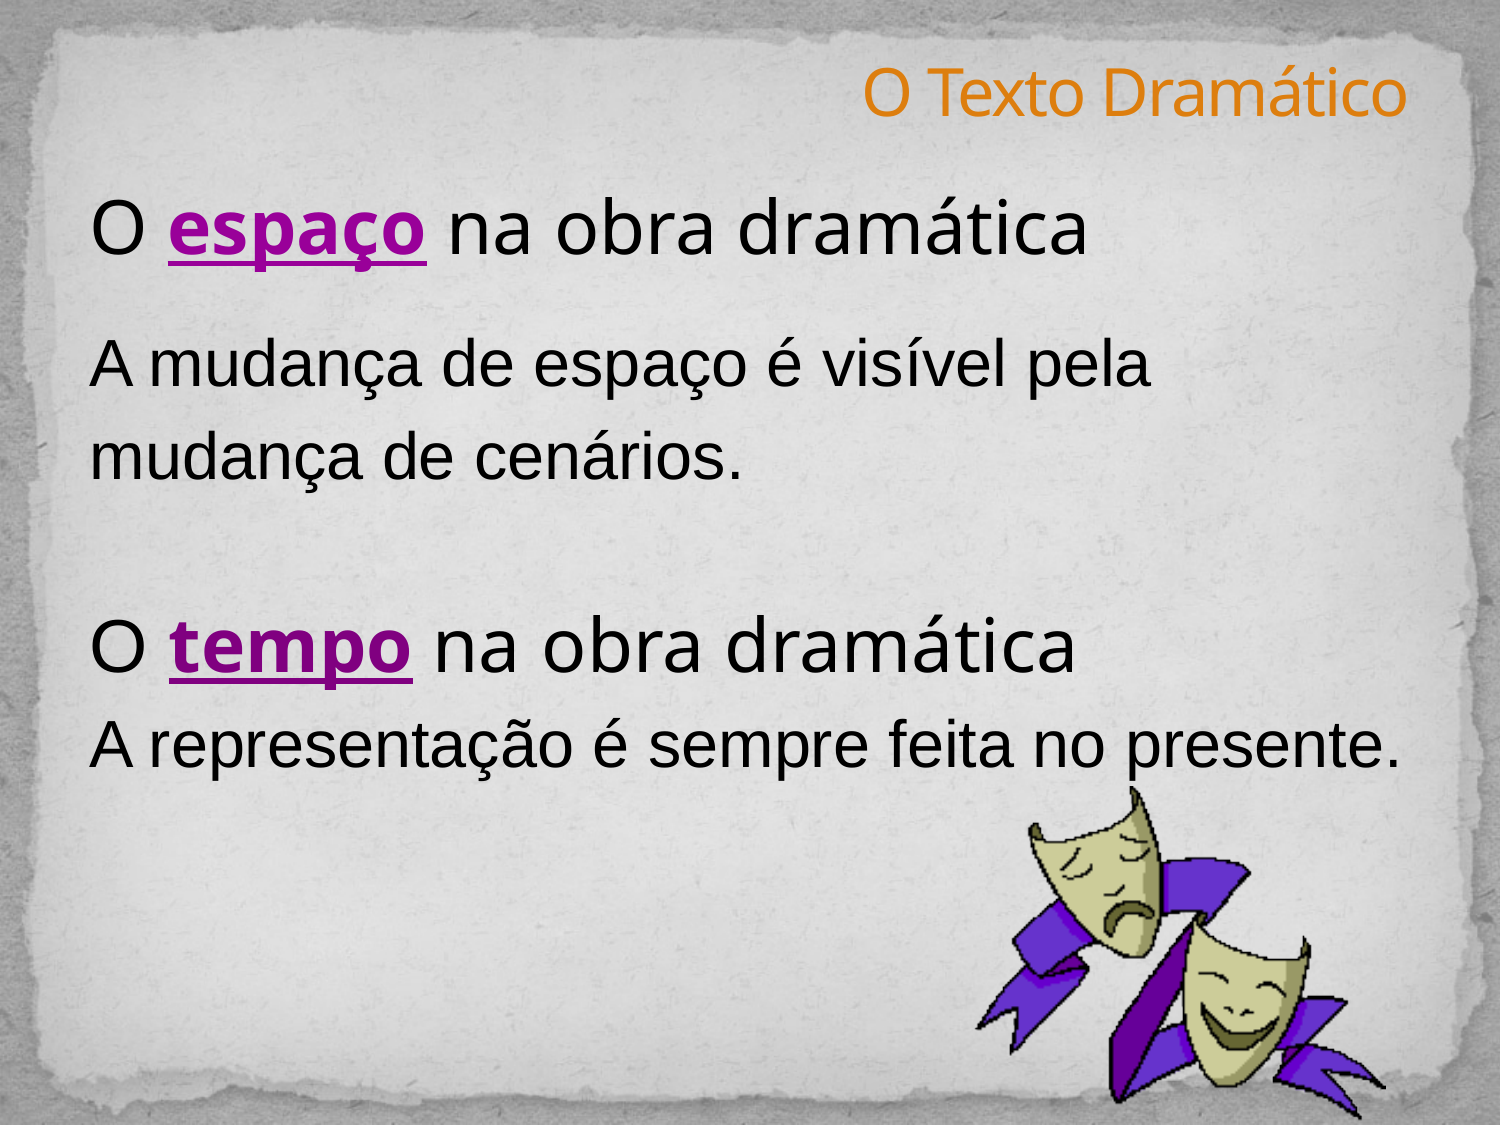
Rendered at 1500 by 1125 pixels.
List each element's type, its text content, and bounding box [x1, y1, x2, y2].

title O Texto Dramático [74, 24, 1425, 138]
picture [973, 786, 1386, 1125]
list O espaço na obra dramática A mudança de espaço é visível pela mudança de cenários. O tempo na obra dramática A representação é sempre feita no presente. [75, 172, 1425, 1000]
